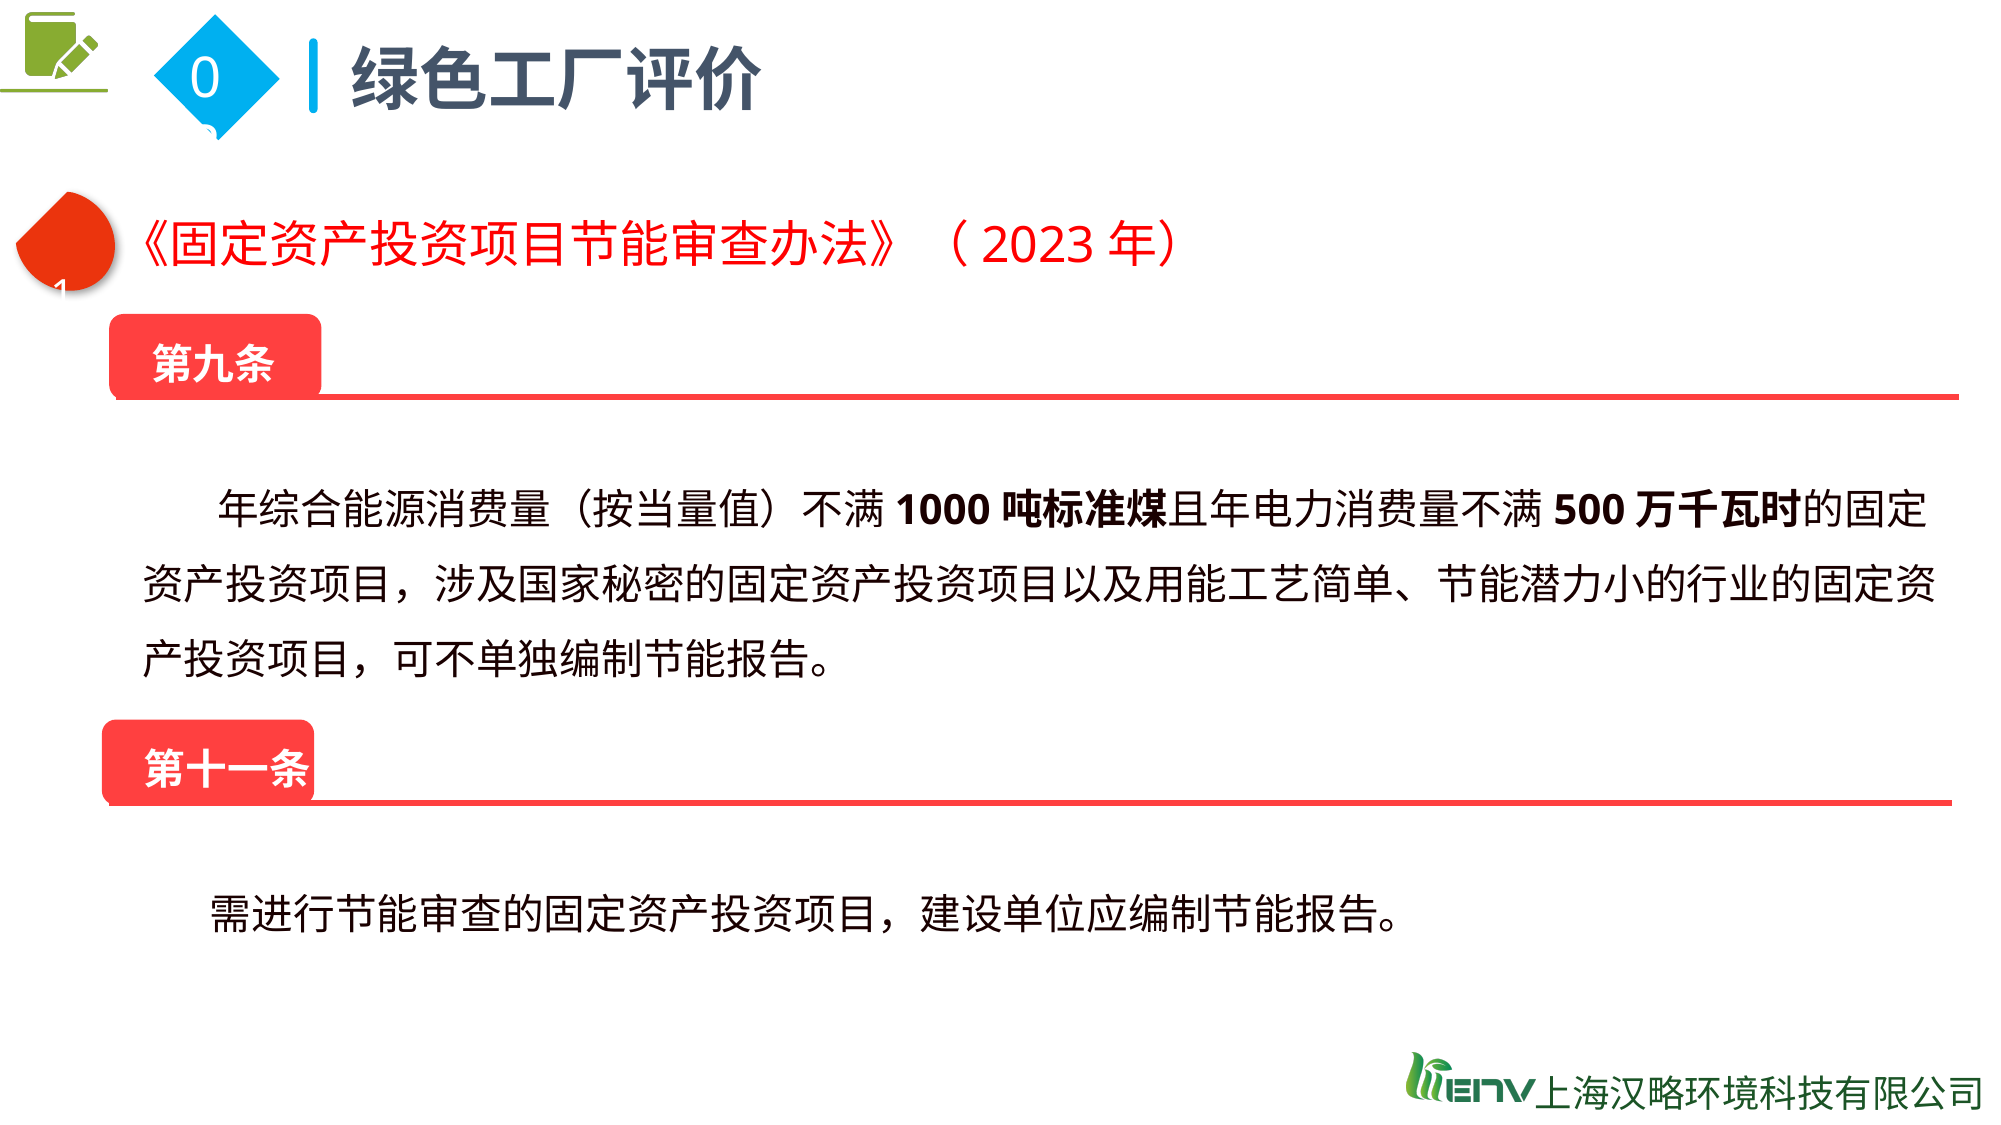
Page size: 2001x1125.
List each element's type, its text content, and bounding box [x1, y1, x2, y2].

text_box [173, 27, 1674, 129]
picture [0, 0, 108, 182]
text_box [109, 313, 322, 398]
text_box [101, 719, 311, 804]
picture [1406, 1052, 1536, 1102]
text_box 年综合能源消费量（按当量值）不满1000吨标准煤且年电力消费量不满500万千瓦时的固定资产投资项目，涉及国家秘密的固定资产投资项目以及用能工艺简单、节能潜力小的行业的固定资产投资项目，可不单独编制节能报告。 [127, 450, 1960, 690]
text_box 第九条 [136, 320, 292, 394]
text_box 需进行节能审查的固定资产投资项目，建设单位应编制节能报告。 [119, 855, 1952, 946]
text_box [24, 204, 120, 291]
text_box 《固定资产投资项目节能审查办法》（2023年） [120, 204, 1223, 280]
text_box 第十一条 [129, 725, 326, 800]
